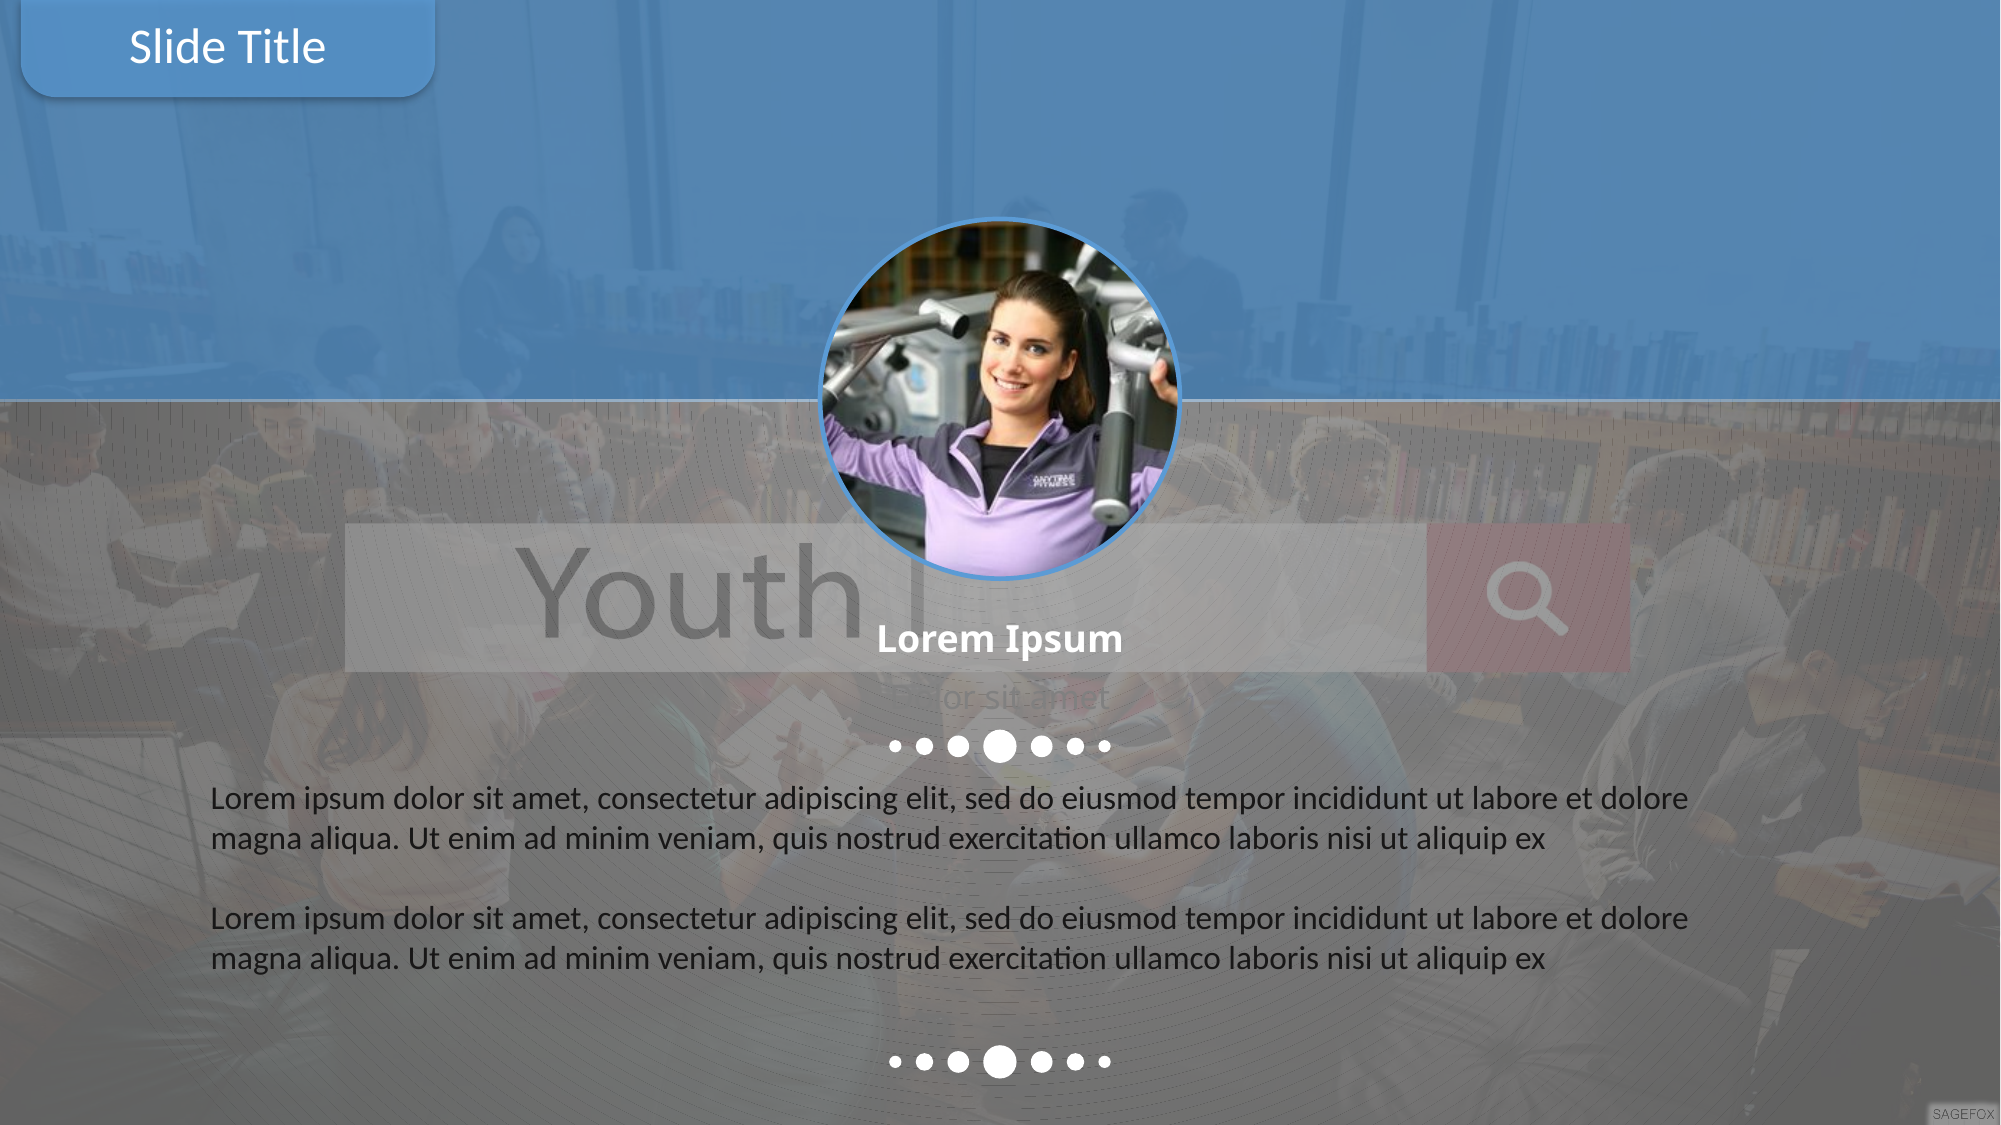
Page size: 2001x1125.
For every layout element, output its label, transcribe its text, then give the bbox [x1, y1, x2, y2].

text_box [20, 0, 436, 98]
text_box Lorem ipsum dolor sit amet, consectetur adipiscing elit, sed do eiusmod tempor incididunt ut labore et dolore magna aliqua. Ut enim ad minim veniam, quis nostrud exercitation ullamco laboris nisi ut aliquip ex Lorem ipsum dolor sit amet, consectetur adipiscing elit, sed do eiusmod tempor incididunt ut labore et dolore magna aliqua. Ut enim ad minim veniam, quis nostrud exercitation ullamco laboris nisi ut aliquip ex [195, 769, 1805, 984]
text_box Dolor sit amet [820, 657, 1180, 736]
text_box [0, 399, 2000, 1125]
picture [820, 218, 1180, 579]
text_box Lorem Ipsum [820, 597, 1180, 657]
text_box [889, 1045, 1111, 1079]
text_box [889, 729, 1111, 763]
